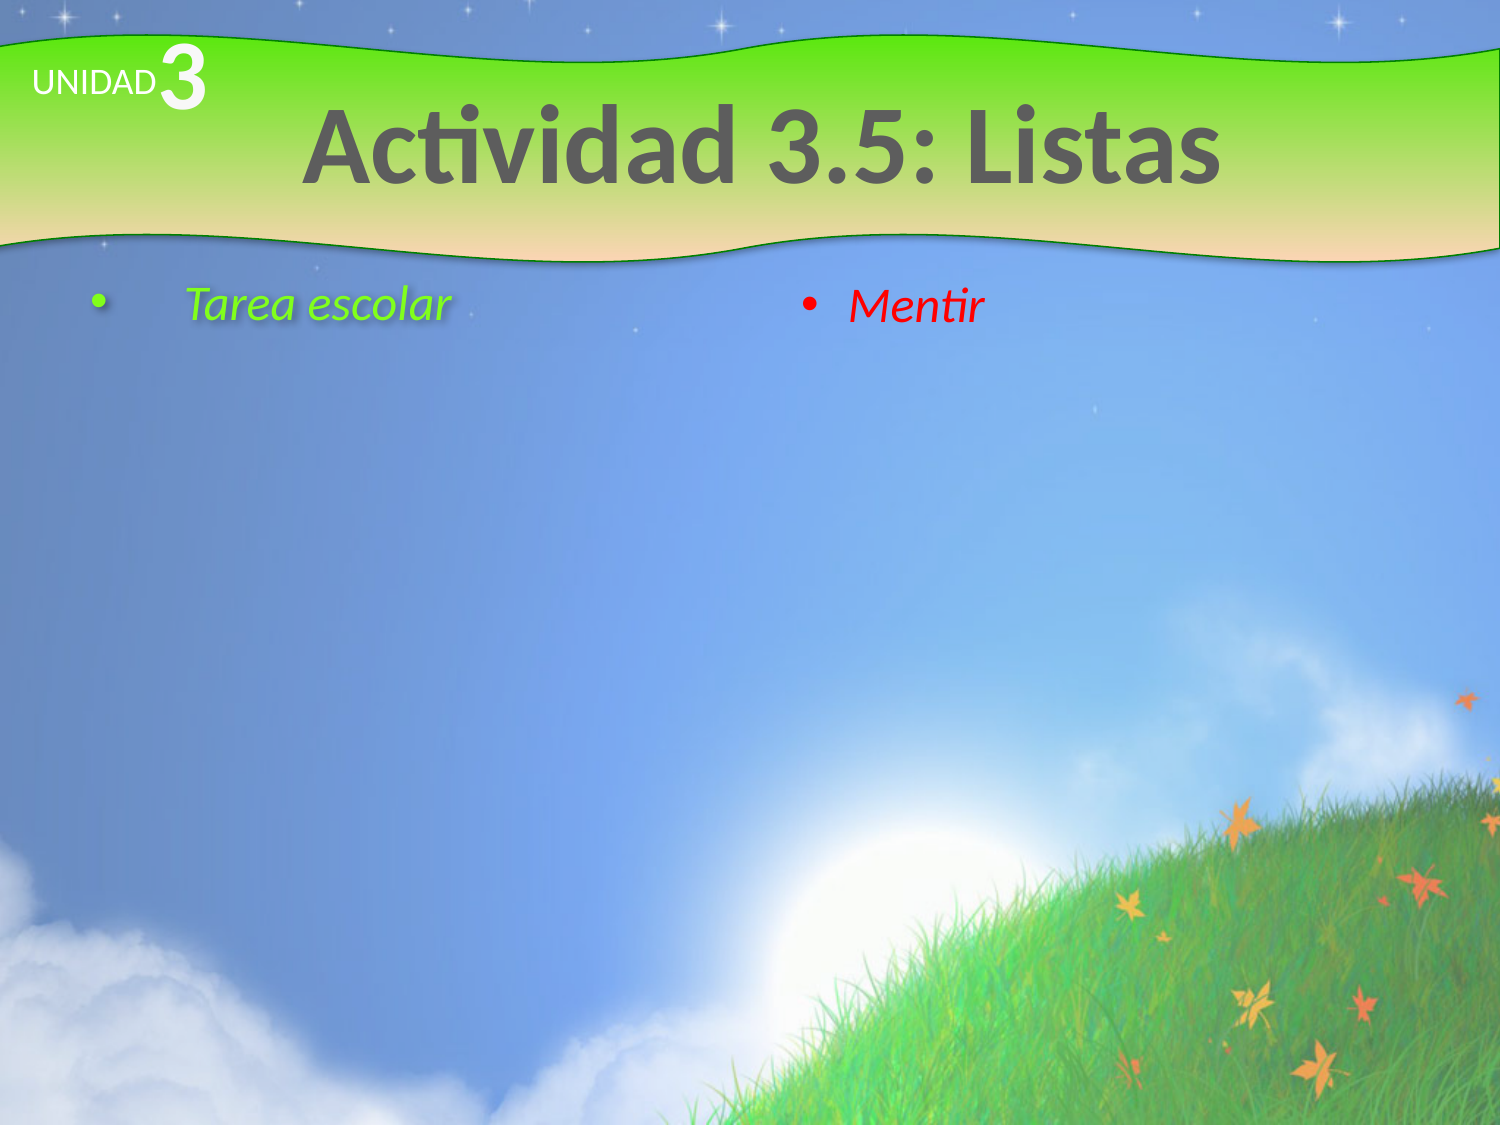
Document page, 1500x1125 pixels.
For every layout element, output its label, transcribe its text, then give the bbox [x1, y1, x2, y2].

text_box [0, 34, 1500, 263]
text_box 3 [142, 2, 263, 138]
text_box Mentir [786, 265, 1425, 340]
text_box UNIDAD [16, 49, 142, 110]
list Tarea escolar [75, 262, 742, 1005]
title Actividad 3.5: Listas [75, 45, 1425, 233]
